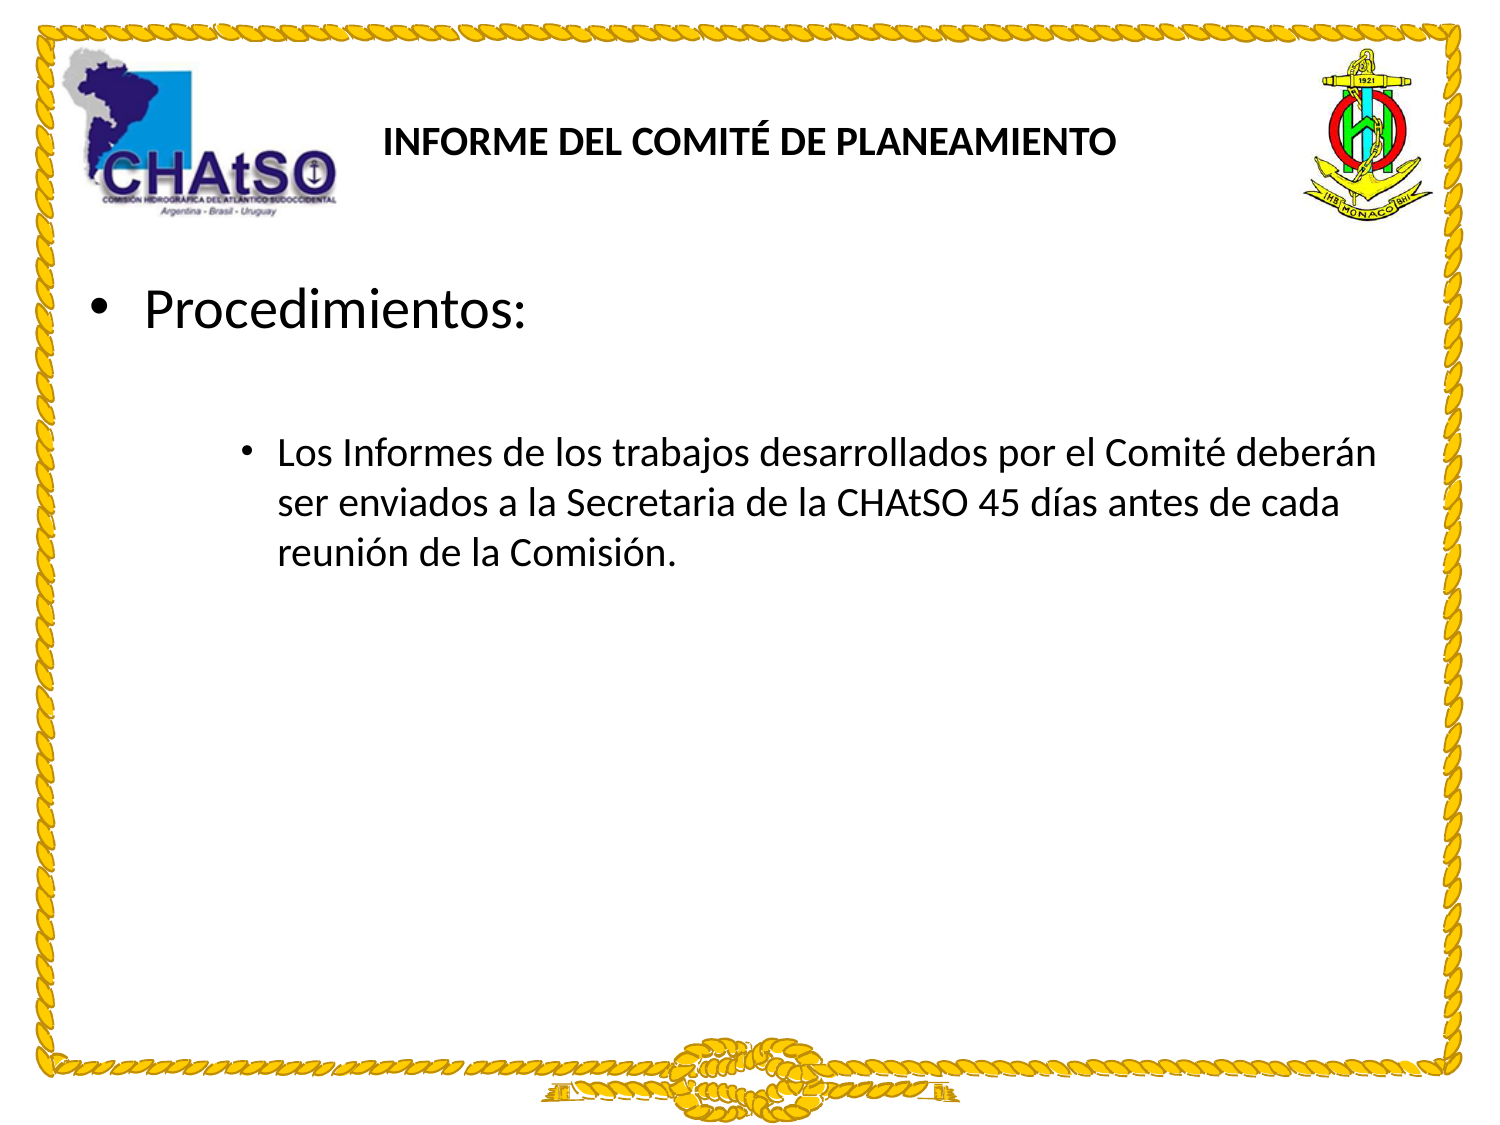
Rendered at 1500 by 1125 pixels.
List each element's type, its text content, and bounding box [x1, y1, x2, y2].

text_box INFORME DEL COMITÉ DE PLANEAMIENTO [74, 45, 1425, 233]
picture [58, 42, 355, 232]
picture [1293, 42, 1438, 232]
text_box Procedimientos: Los Informes de los trabajos desarrollados por el Comité deberán ser enviados a la Secretaria de la CHAtSO 45 días antes de cada reunión de la Comisión. [74, 262, 1425, 1005]
